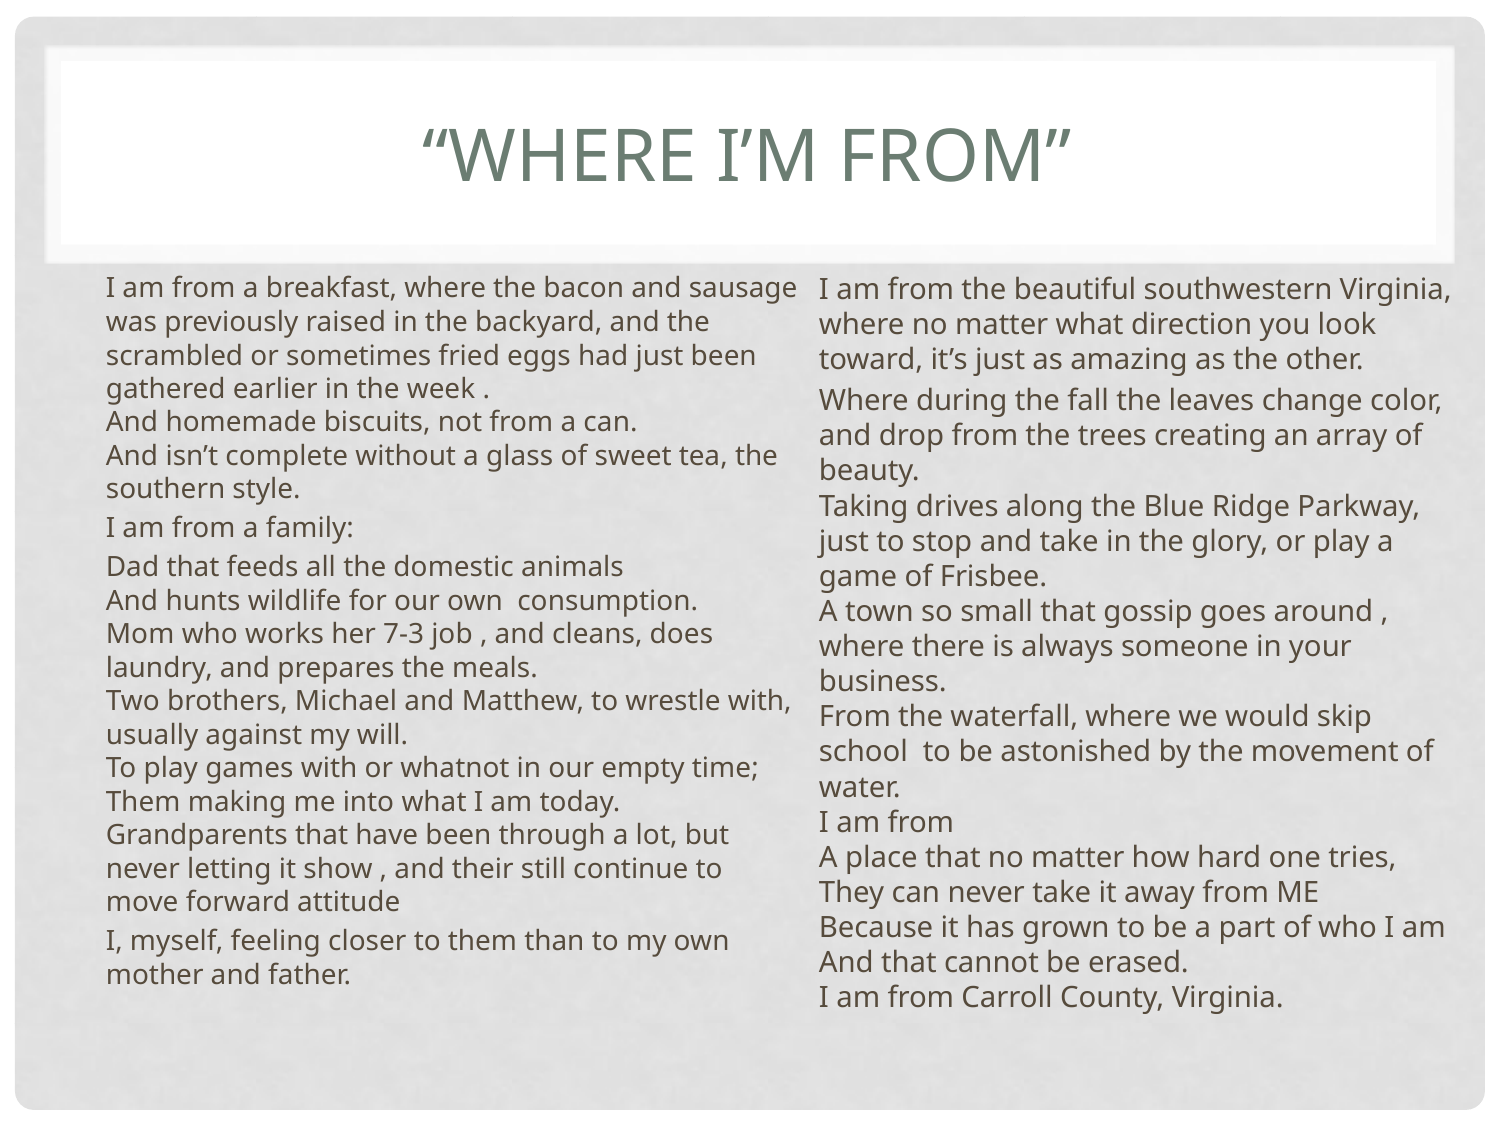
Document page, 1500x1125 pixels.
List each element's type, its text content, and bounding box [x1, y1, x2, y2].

list I am from the beautiful southwestern Virginia, where no matter what direction you look toward, it’s just as amazing as the other. Where during the fall the leaves change color, and drop from the trees creating an array of beauty. Taking drives along the Blue Ridge Parkway, just to stop and take in the glory, or play a game of Frisbee. A town so small that gossip goes around , where there is always someone in your business. From the waterfall, where we would skip school to be astonished by the movement of water. I am from A place that no matter how hard one tries, They can never take it away from ME Because it has grown to be a part of who I am And that cannot be erased. I am from Carroll County, Virginia. [787, 262, 1488, 1081]
list I am from a breakfast, where the bacon and sausage was previously raised in the backyard, and the scrambled or sometimes fried eggs had just been gathered earlier in the week . And homemade biscuits, not from a can. And isn’t complete without a glass of sweet tea, the southern style. I am from a family: Dad that feeds all the domestic animals And hunts wildlife for our own consumption. Mom who works her 7-3 job , and cleans, does laundry, and prepares the meals. Two brothers, Michael and Matthew, to wrestle with, usually against my will. To play games with or whatnot in our empty time; Them making me into what I am today. Grandparents that have been through a lot, but never letting it show , and their still continue to move forward attitude I, myself, feeling closer to them than to my own mother and father. [75, 262, 818, 1100]
title “Where I’m From” [69, 66, 1425, 238]
